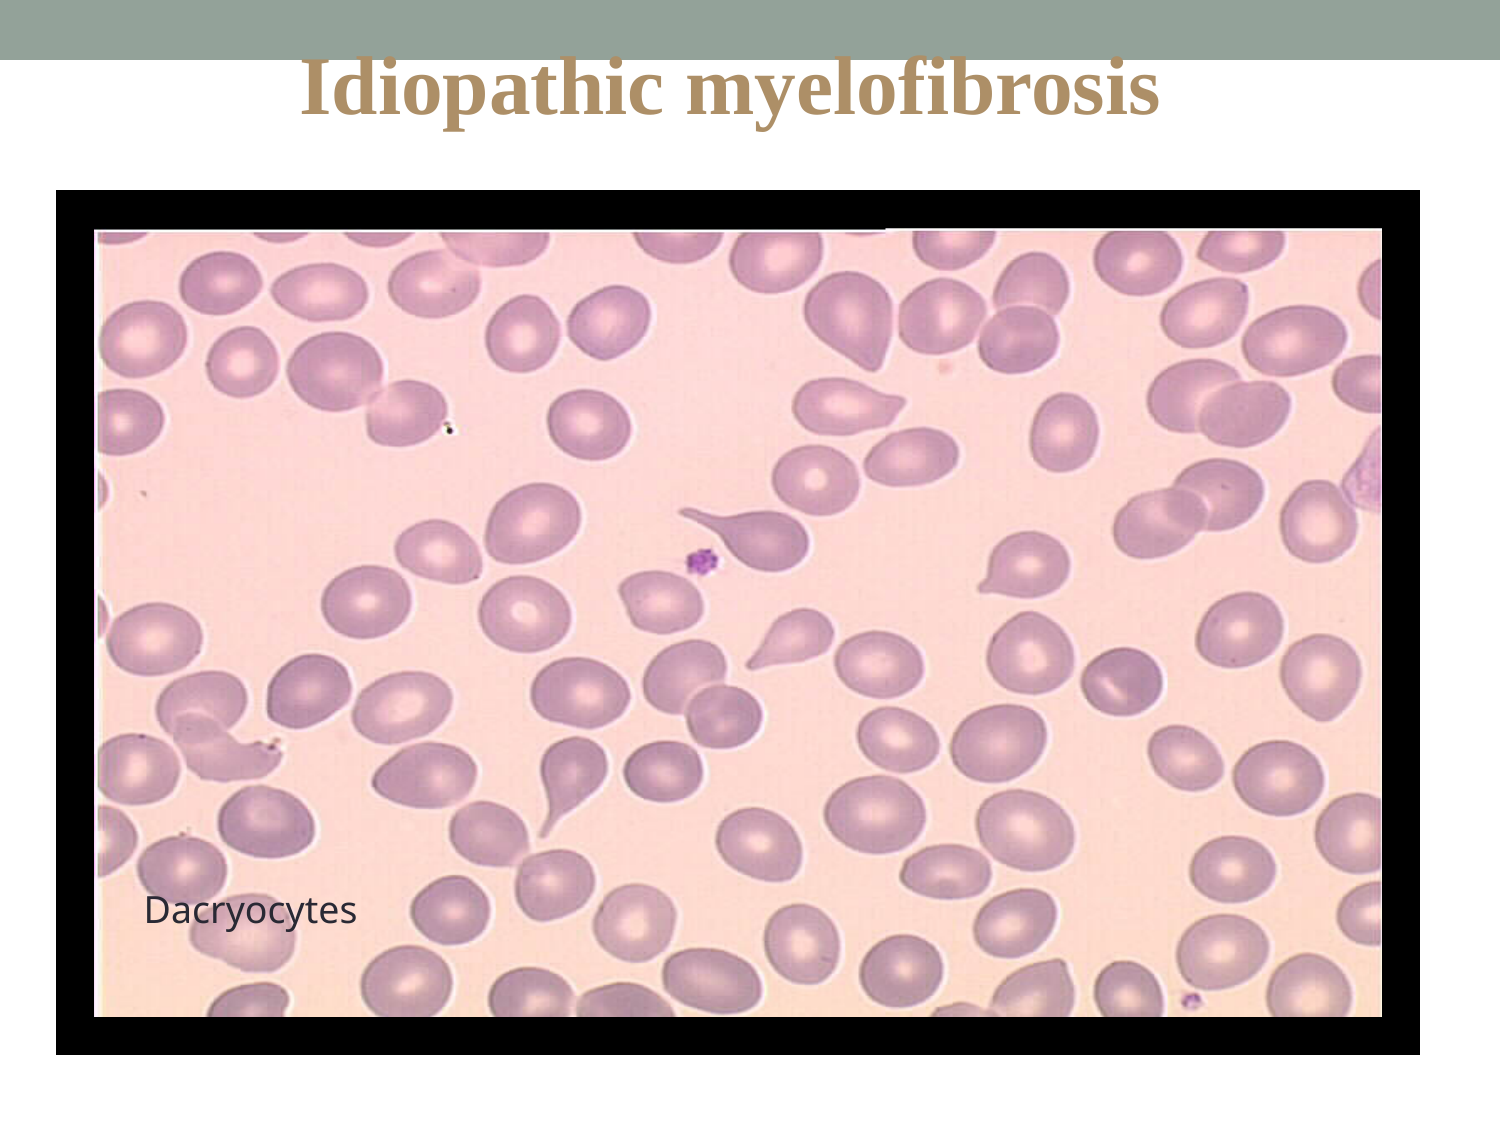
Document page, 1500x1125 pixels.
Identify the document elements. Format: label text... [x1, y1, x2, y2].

picture [93, 227, 1383, 1018]
text_box Idiopathic myelofibrosis [0, 37, 1462, 135]
